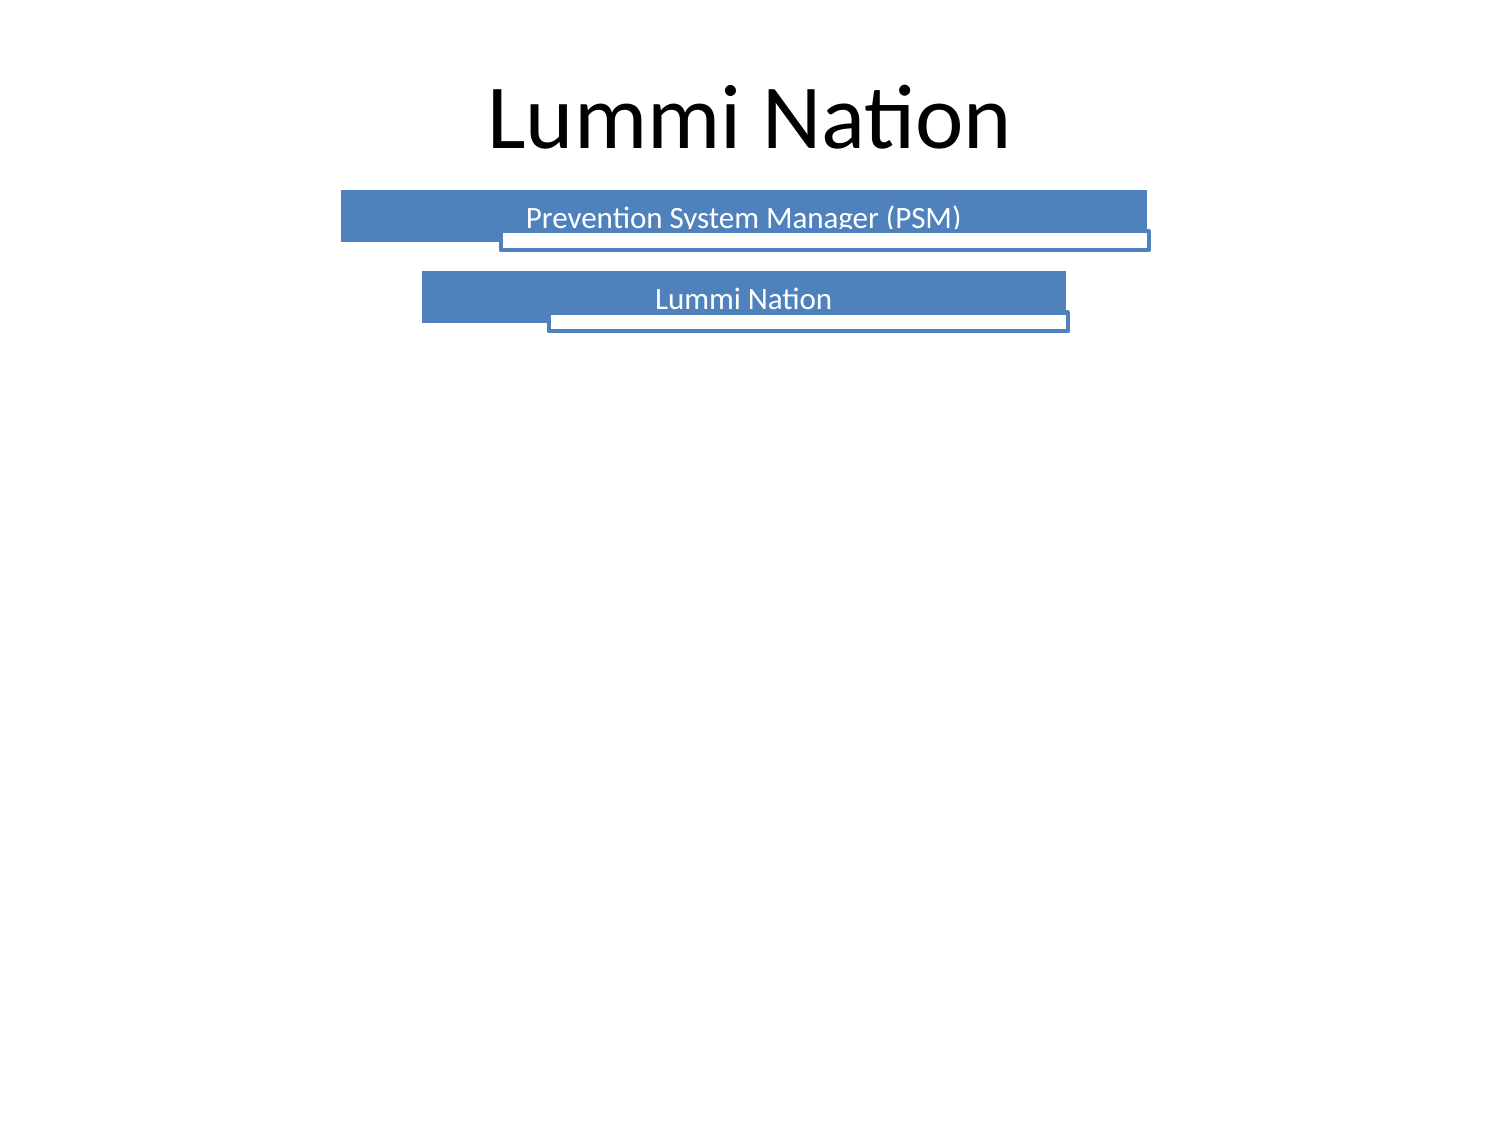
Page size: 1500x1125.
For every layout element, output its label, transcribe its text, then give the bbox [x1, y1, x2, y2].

title Lummi Nation [75, 45, 1425, 233]
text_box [237, 187, 1251, 576]
